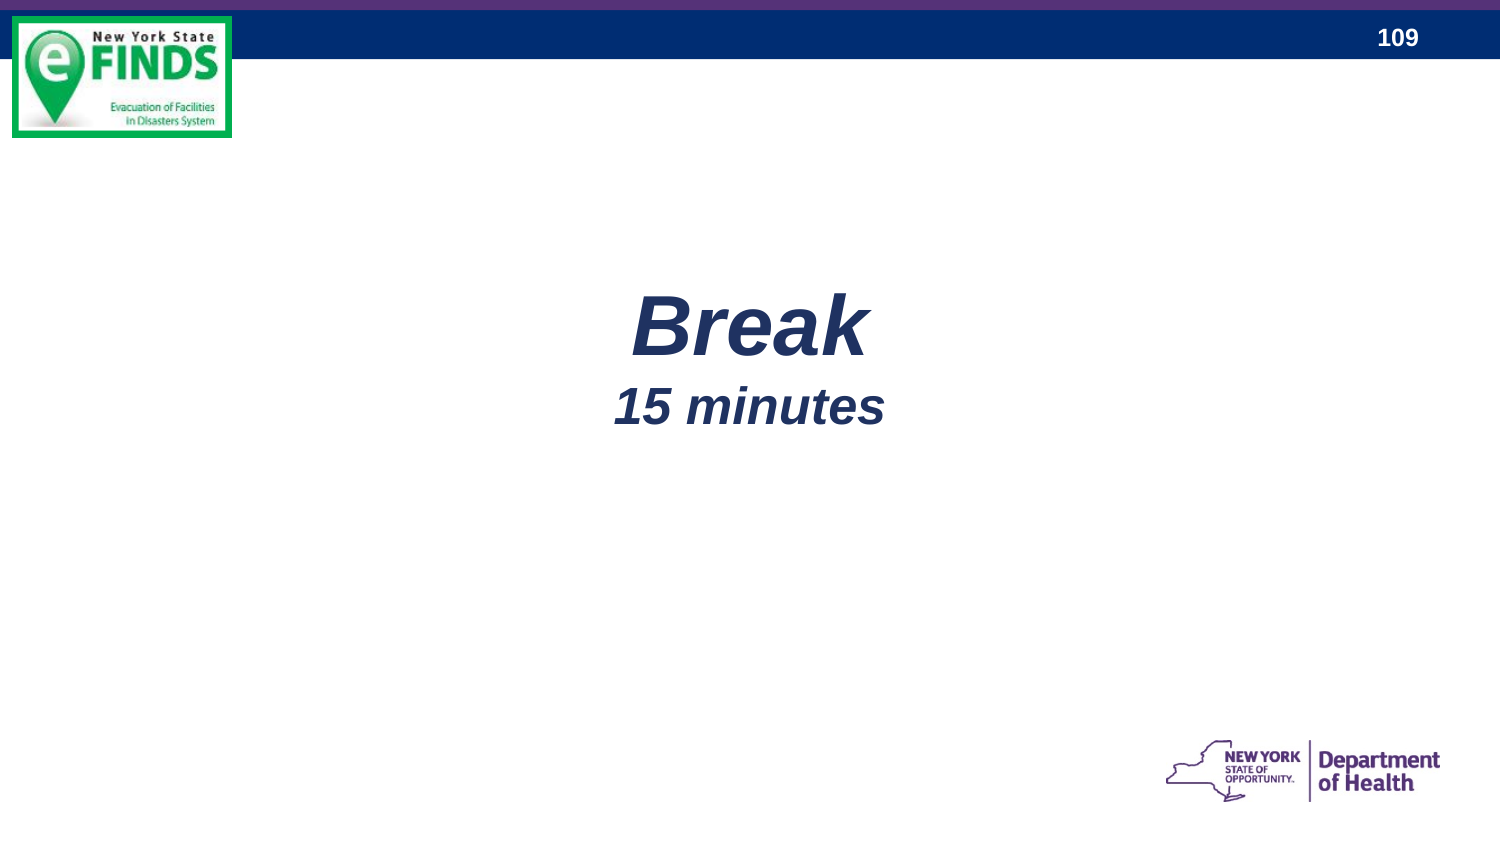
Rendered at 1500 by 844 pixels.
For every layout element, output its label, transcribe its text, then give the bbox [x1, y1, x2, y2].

title Break 15 minutes [112, 262, 1388, 443]
picture [1166, 740, 1440, 802]
picture [12, 16, 233, 138]
